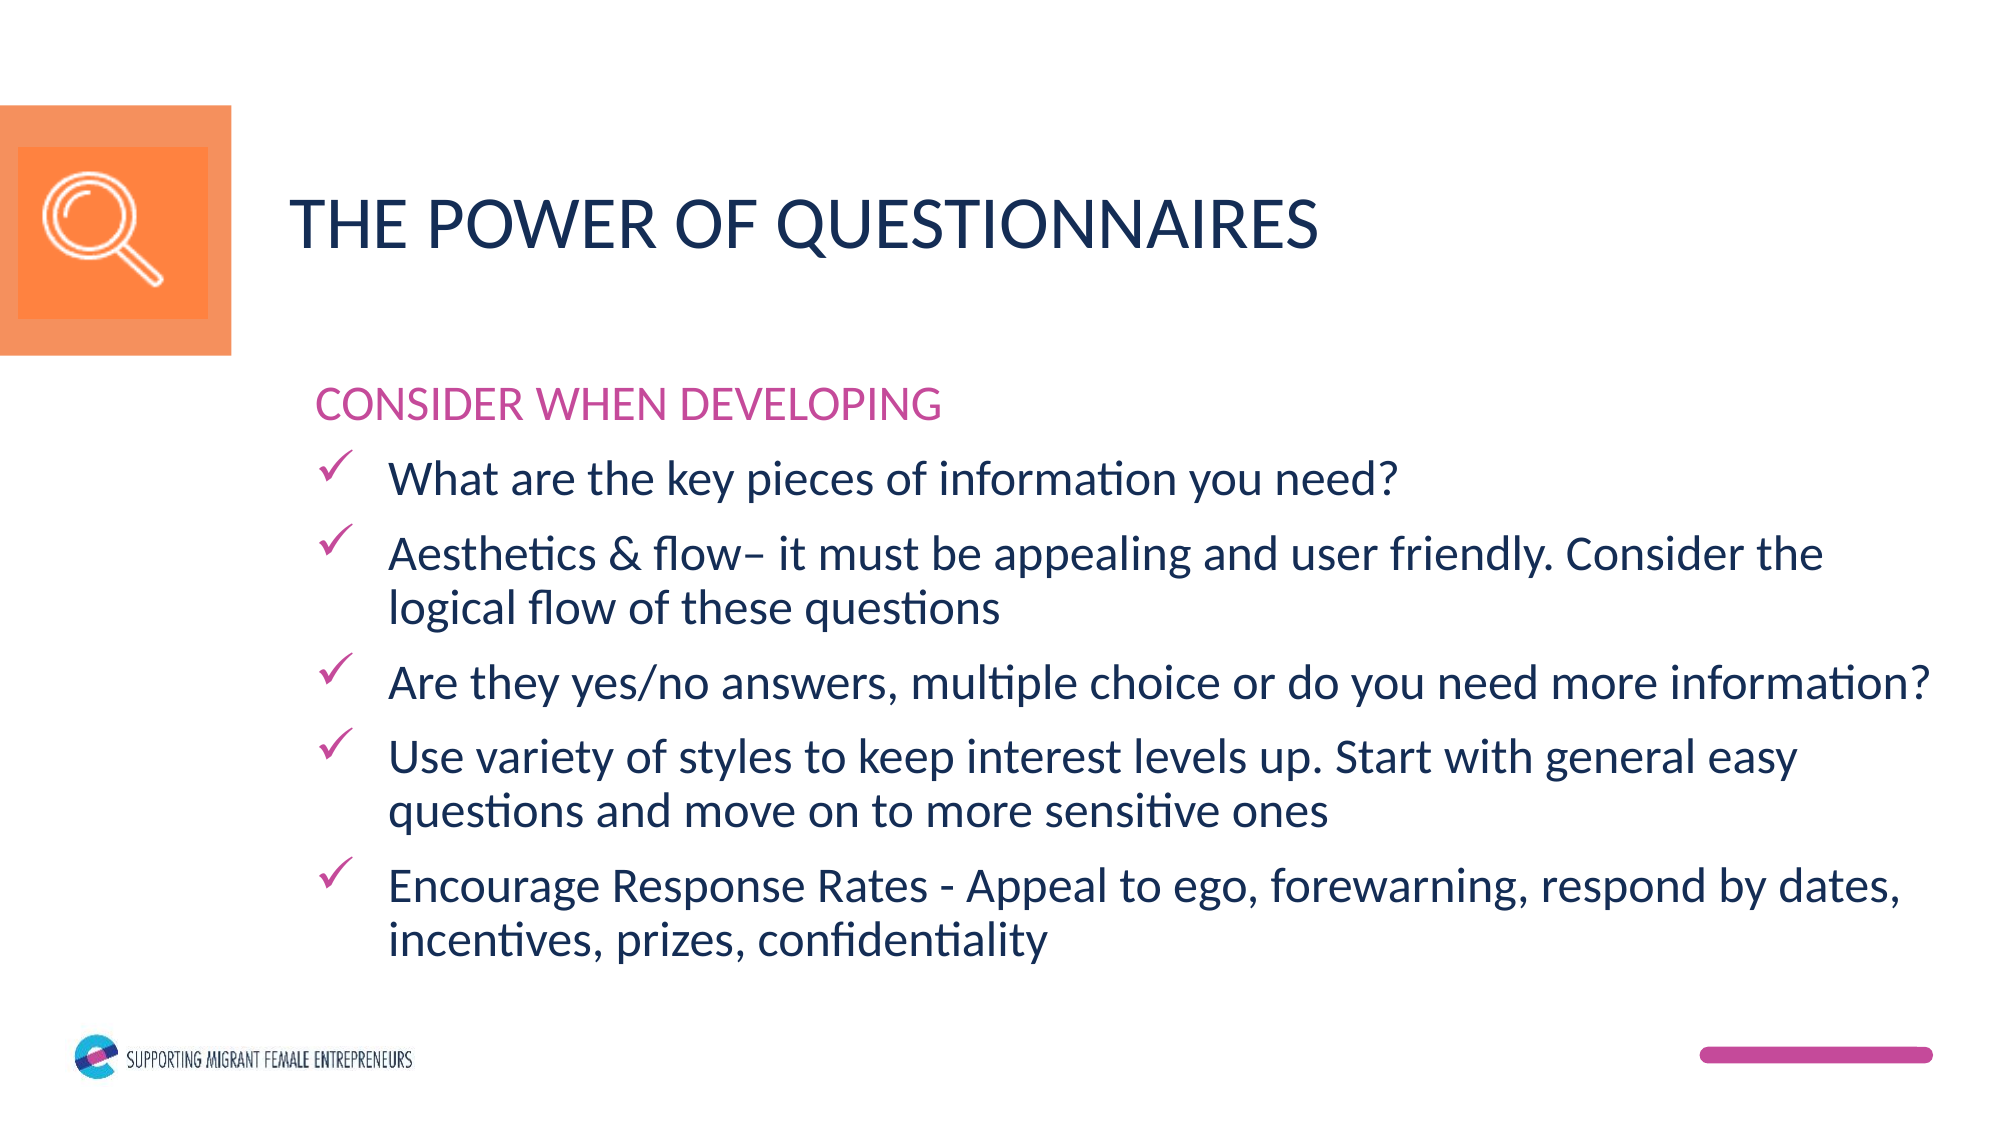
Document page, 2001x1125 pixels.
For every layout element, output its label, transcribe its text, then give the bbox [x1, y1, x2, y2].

list THE POWER OF QUESTIONNAIRES [274, 176, 1858, 291]
picture [65, 1007, 118, 1087]
text_box CONSIDER WHEN DEVELOPING What are the key pieces of information you need? Aesthetics & flow– it must be appealing and user friendly. Consider the logical flow of these questions Are they yes/no answers, multiple choice or do you need more information? Use variety of styles to keep interest levels up. Start with general easy questions and move on to more sensitive ones Encourage Response Rates - Appeal to ego, forewarning, respond by dates, incentives, prizes, confidentiality [299, 369, 1974, 964]
picture [18, 147, 208, 319]
picture [126, 1046, 436, 1071]
